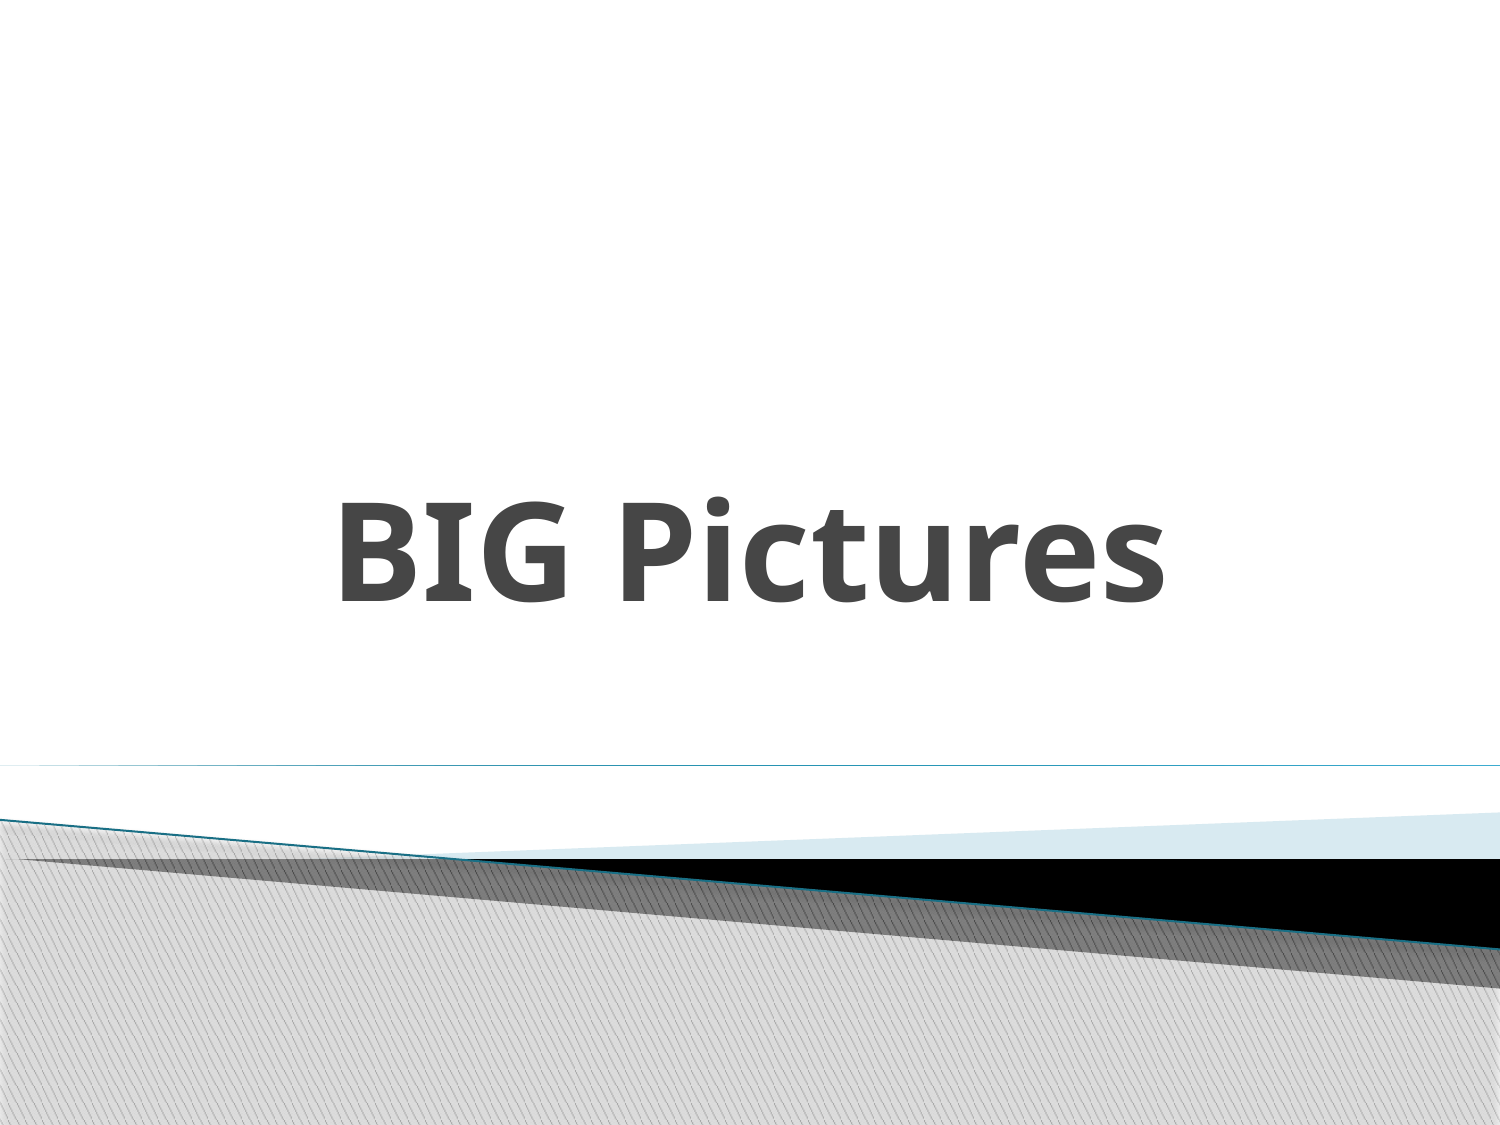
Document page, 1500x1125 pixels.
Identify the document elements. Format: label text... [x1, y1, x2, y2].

picture [5, 859, 1500, 989]
title BIG Pictures [76, 335, 1424, 636]
